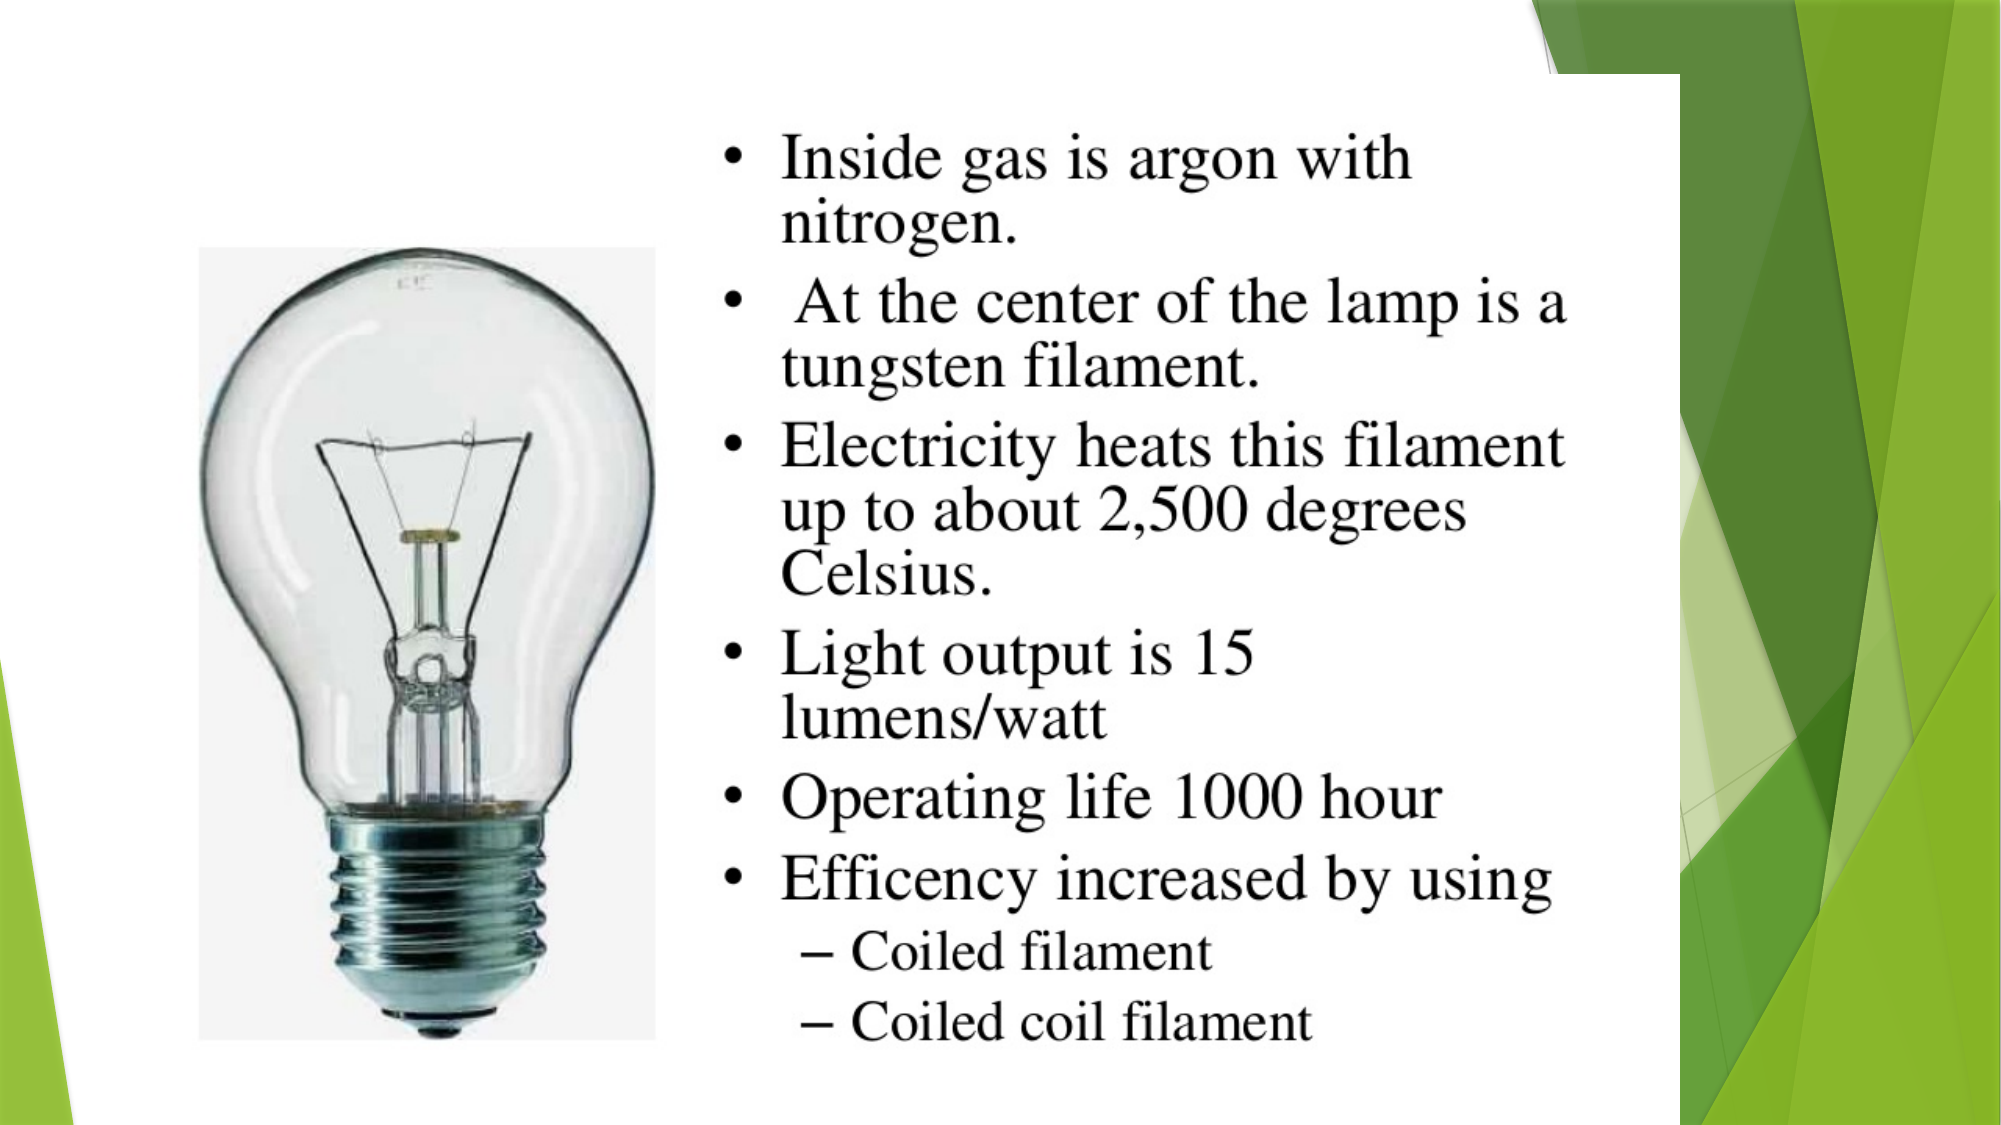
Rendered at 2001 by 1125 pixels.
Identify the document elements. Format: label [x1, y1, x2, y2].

picture [79, 74, 1681, 1125]
